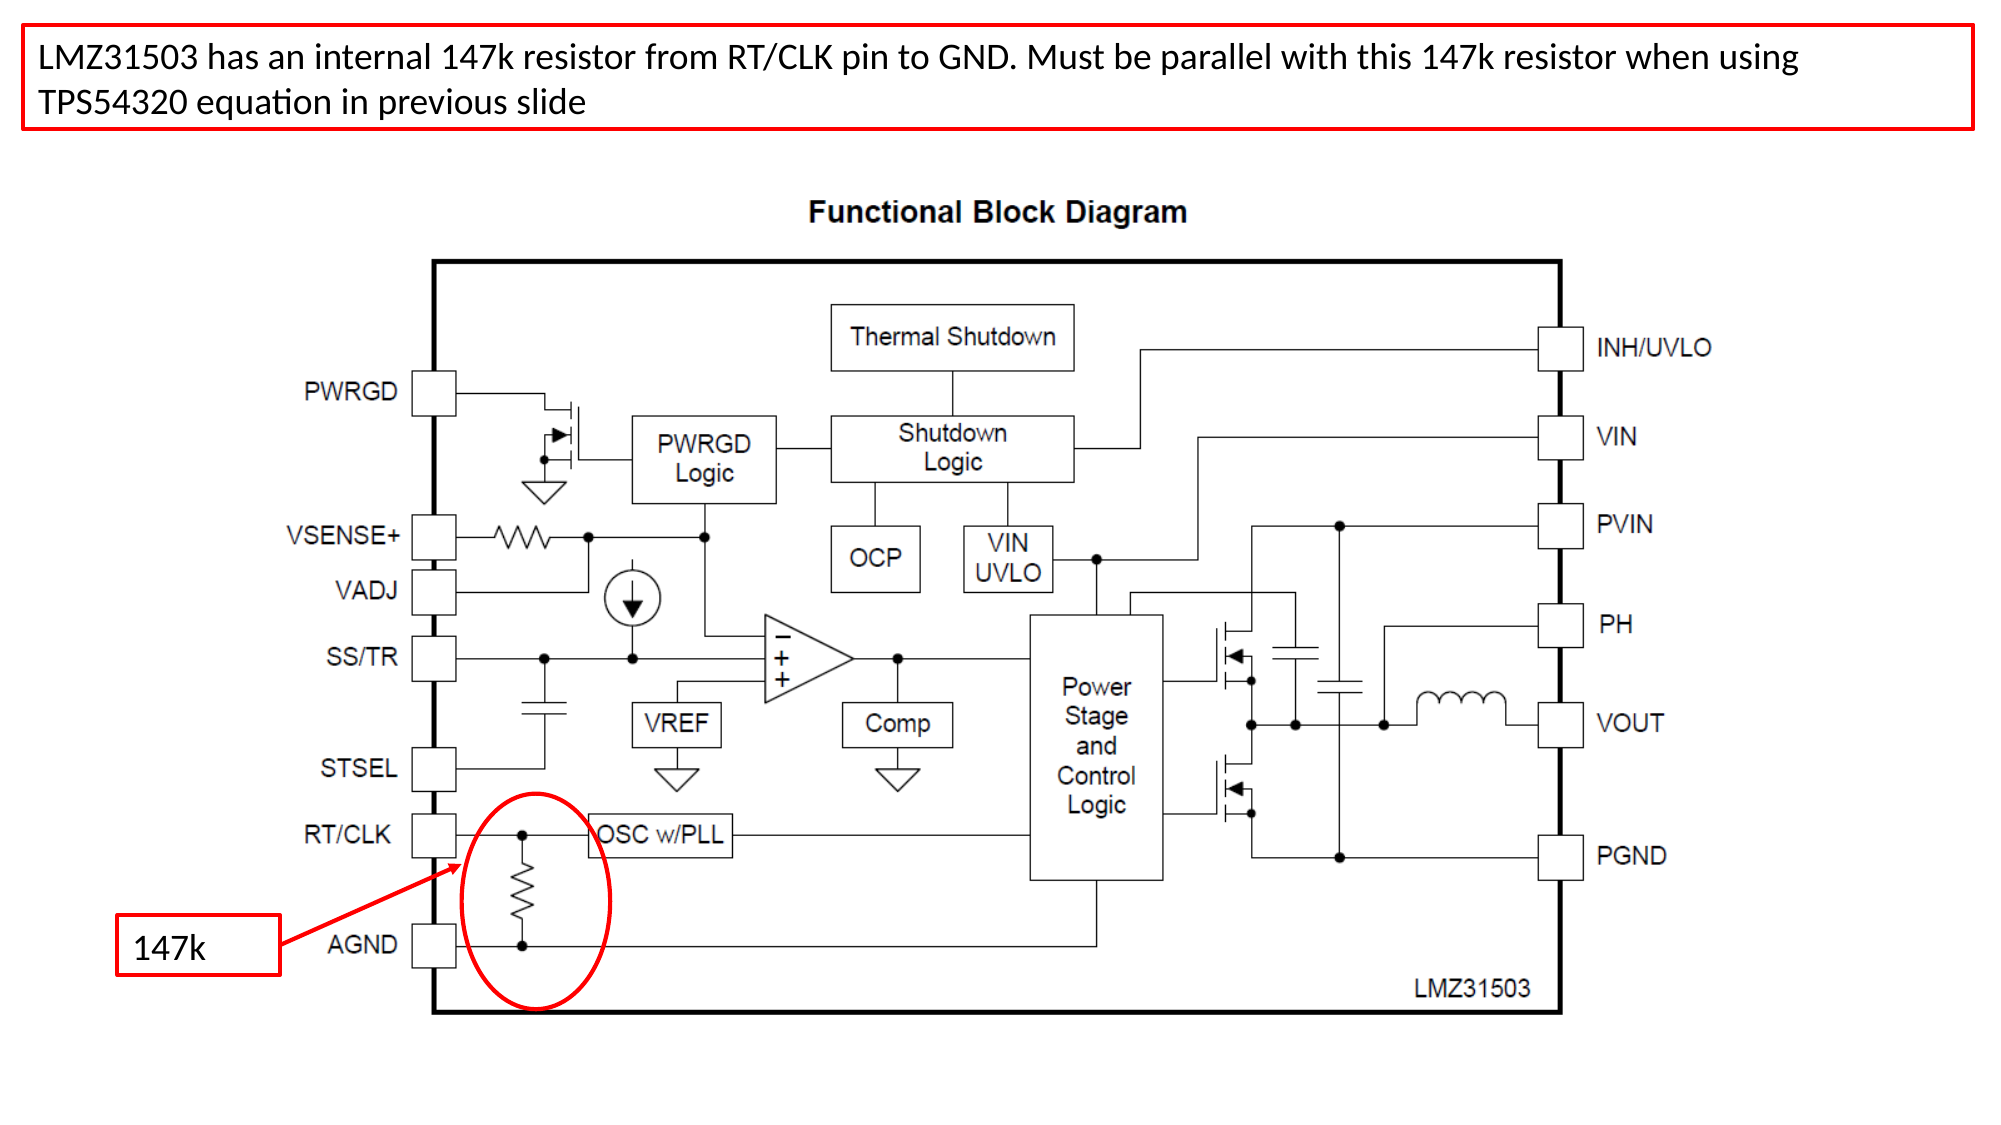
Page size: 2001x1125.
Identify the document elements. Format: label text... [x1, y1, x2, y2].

text_box 147k [117, 915, 259, 975]
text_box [280, 864, 462, 946]
text_box LMZ31503 has an internal 147k resistor from RT/CLK pin to GND. Must be parallel with this 147k resistor when using TPS54320 equation in previous slide [23, 24, 1974, 130]
picture [259, 179, 1738, 1045]
